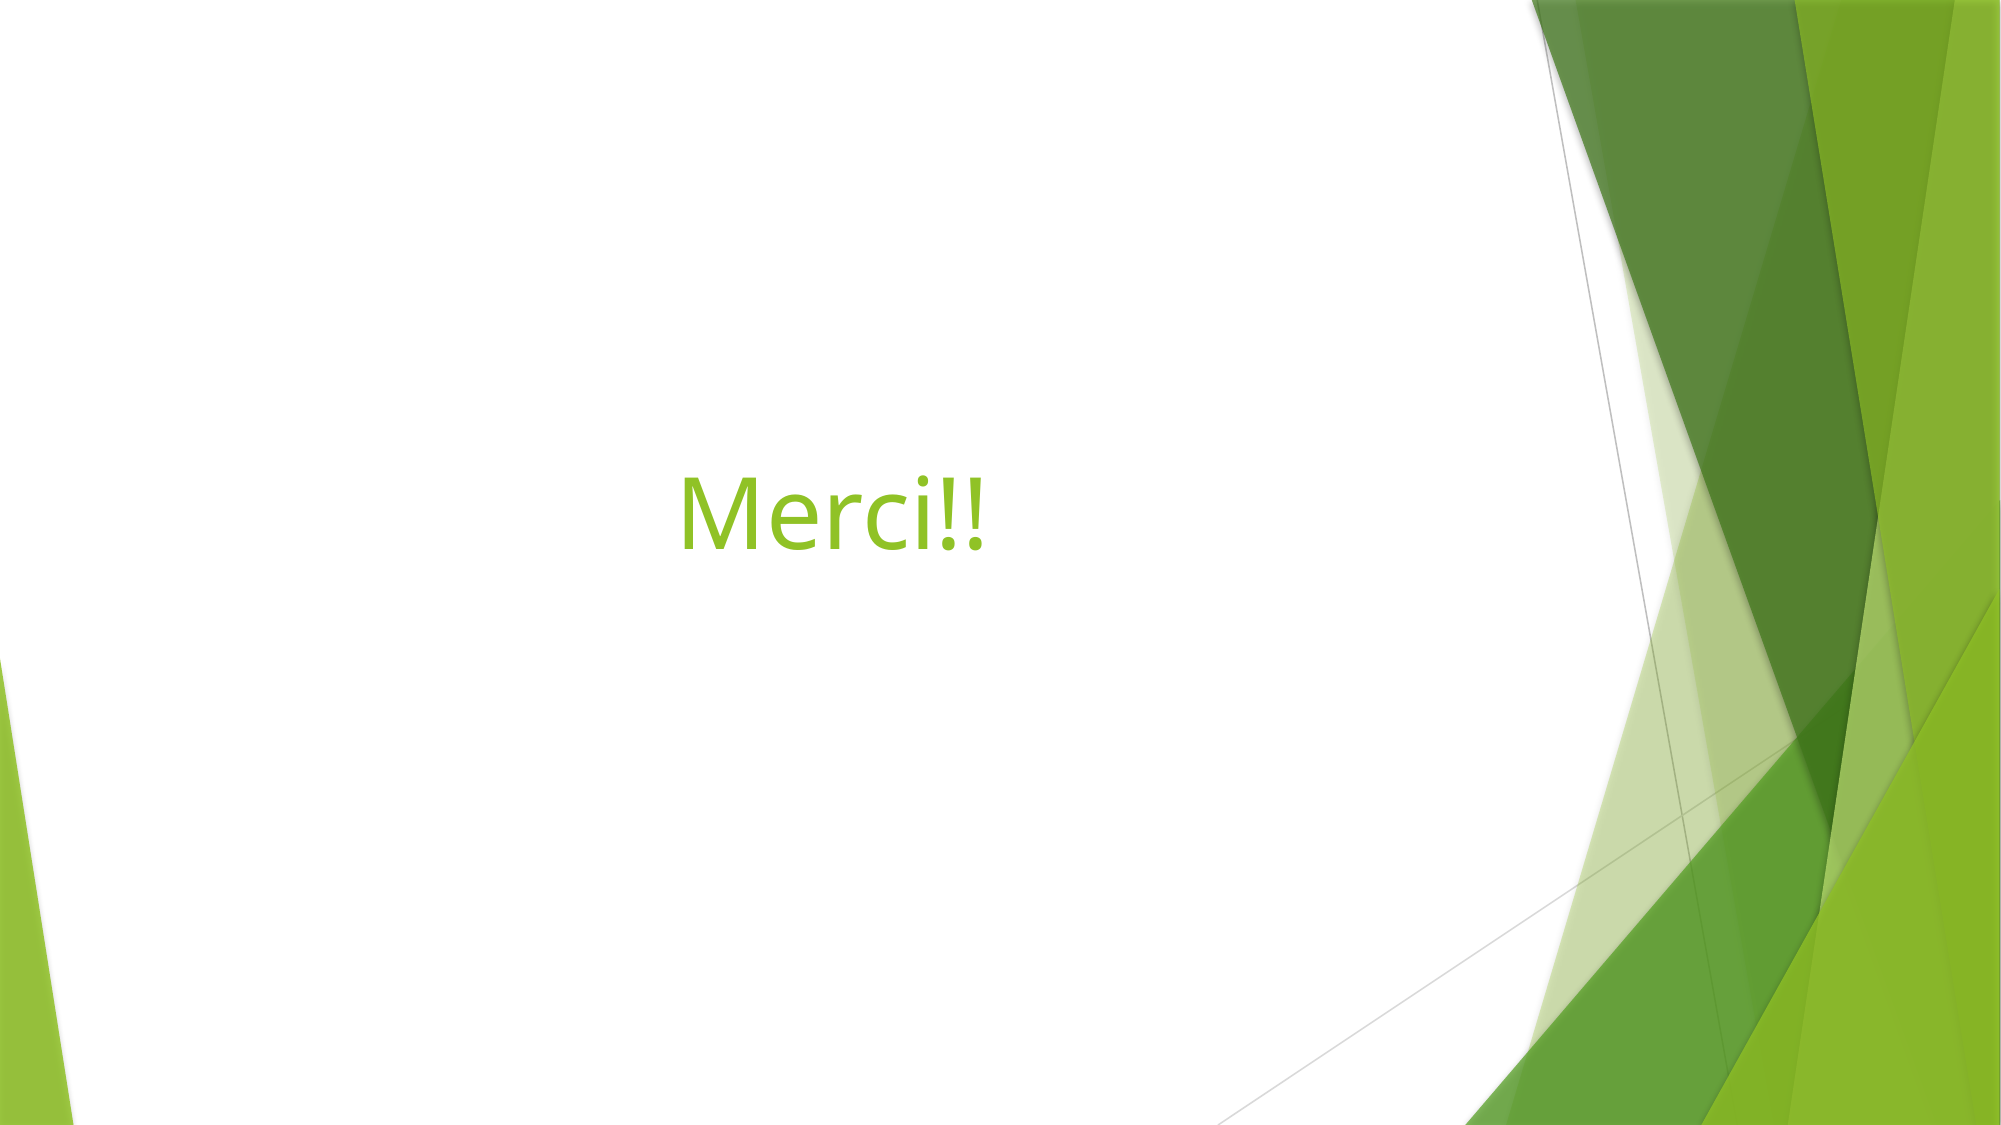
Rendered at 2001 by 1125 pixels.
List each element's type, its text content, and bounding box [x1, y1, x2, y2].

title Merci!! [127, 277, 1539, 578]
